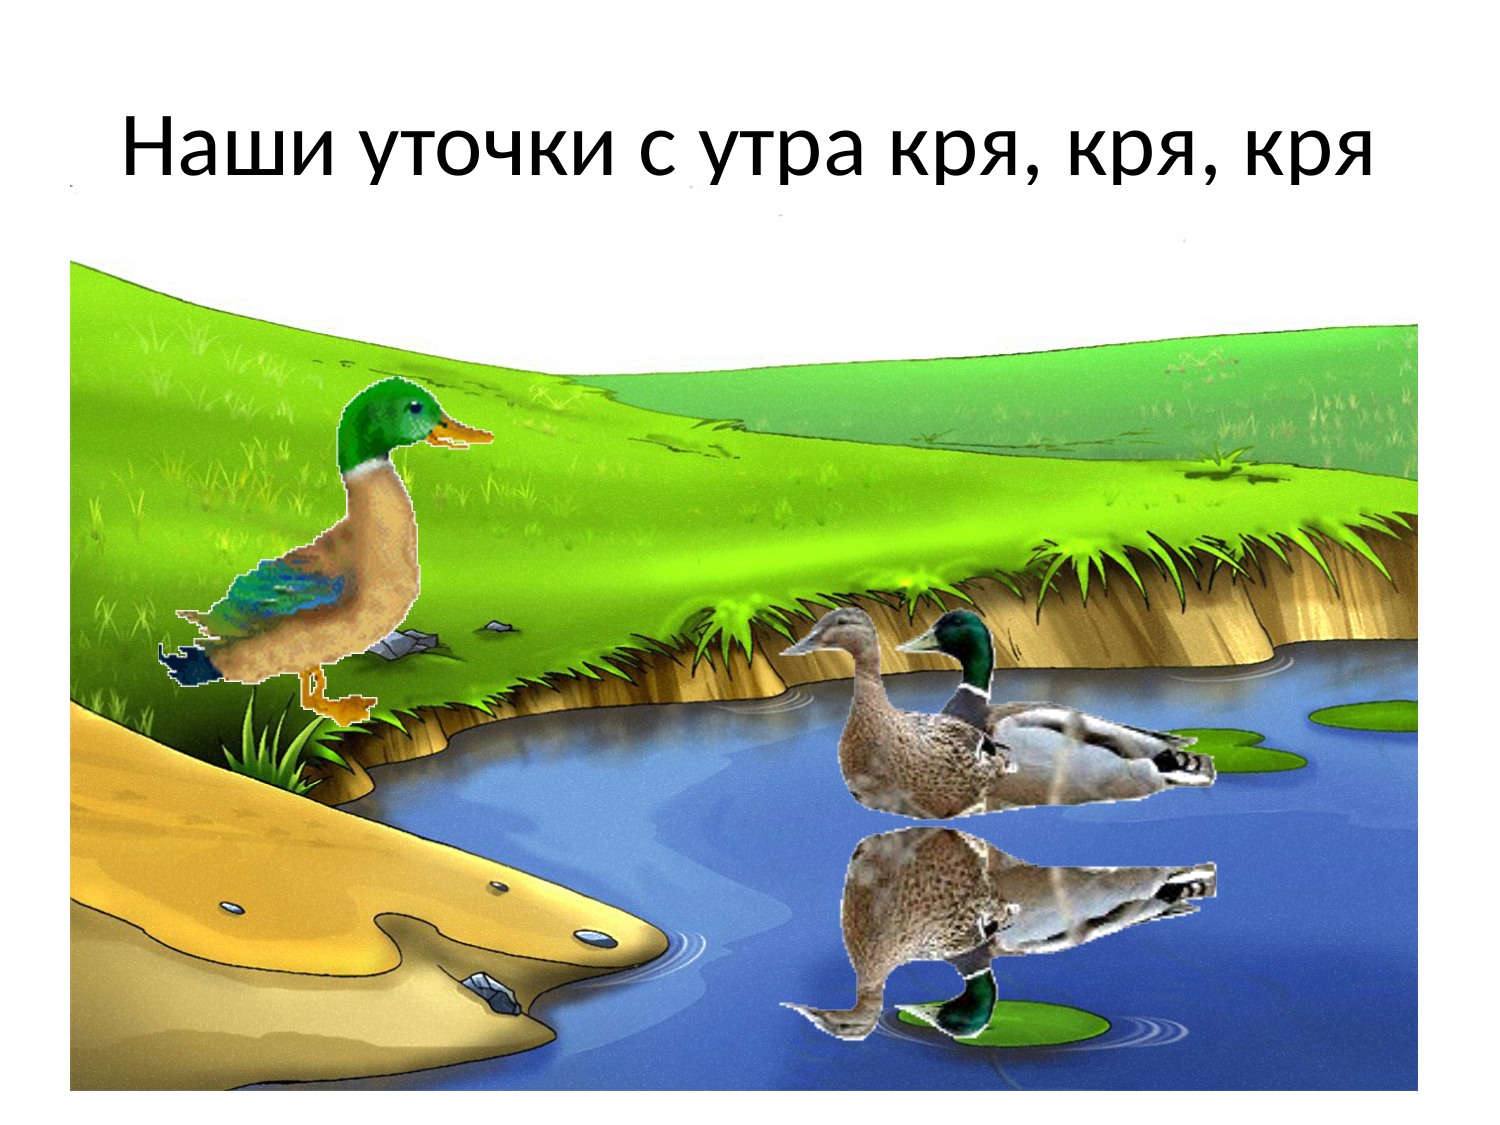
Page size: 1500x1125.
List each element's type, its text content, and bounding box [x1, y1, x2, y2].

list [70, 185, 1419, 1091]
title Наши уточки с утра кря, кря, кря [75, 45, 1425, 233]
picture [128, 292, 552, 739]
picture [773, 597, 1243, 1067]
